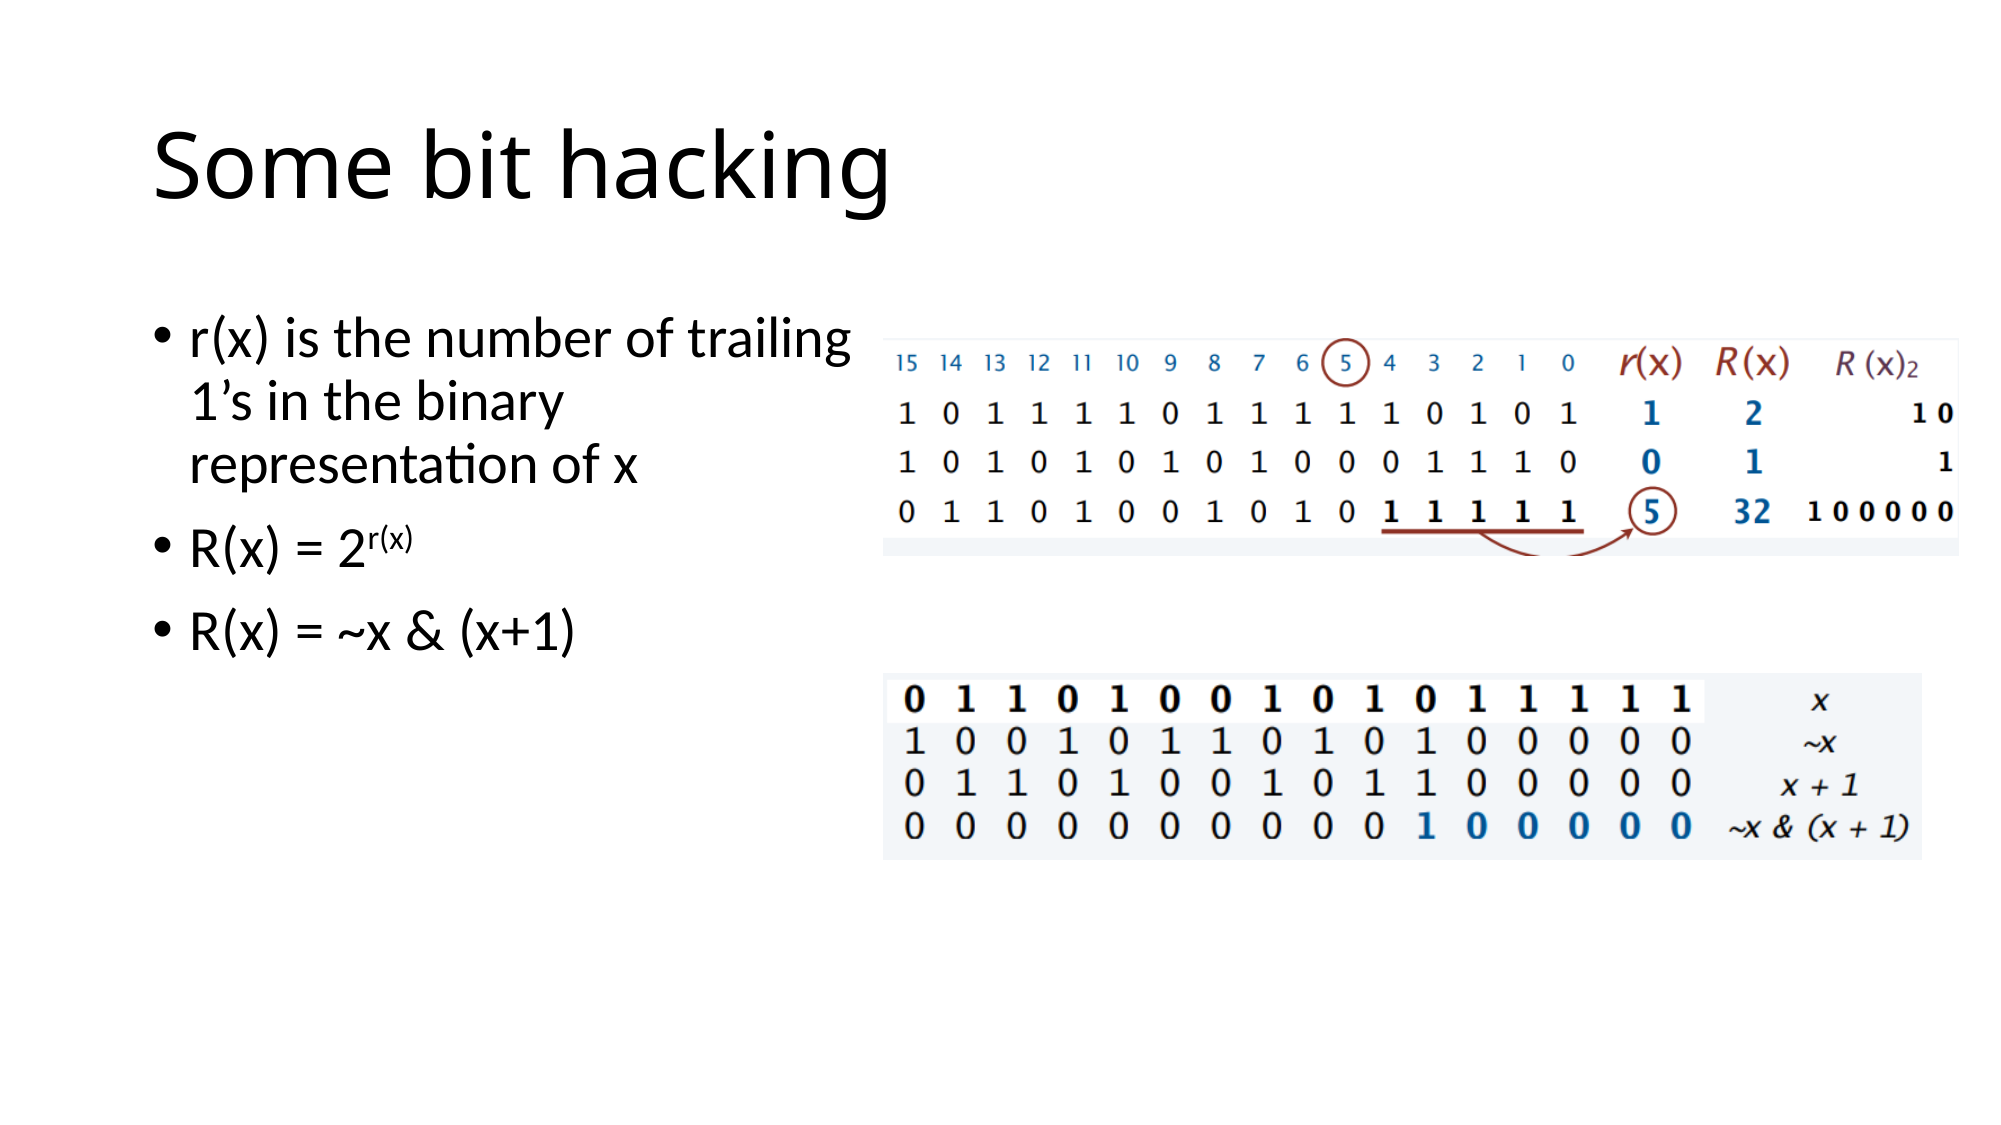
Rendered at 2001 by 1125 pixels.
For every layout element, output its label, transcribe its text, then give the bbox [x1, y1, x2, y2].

picture [883, 338, 1959, 556]
title Some bit hacking [137, 59, 1863, 278]
picture [883, 673, 1922, 860]
list r(x) is the number of trailing 1’s in the binary representation of x R(x) = 2r(x) R(x) = ~x & (x+1) [137, 299, 909, 1014]
